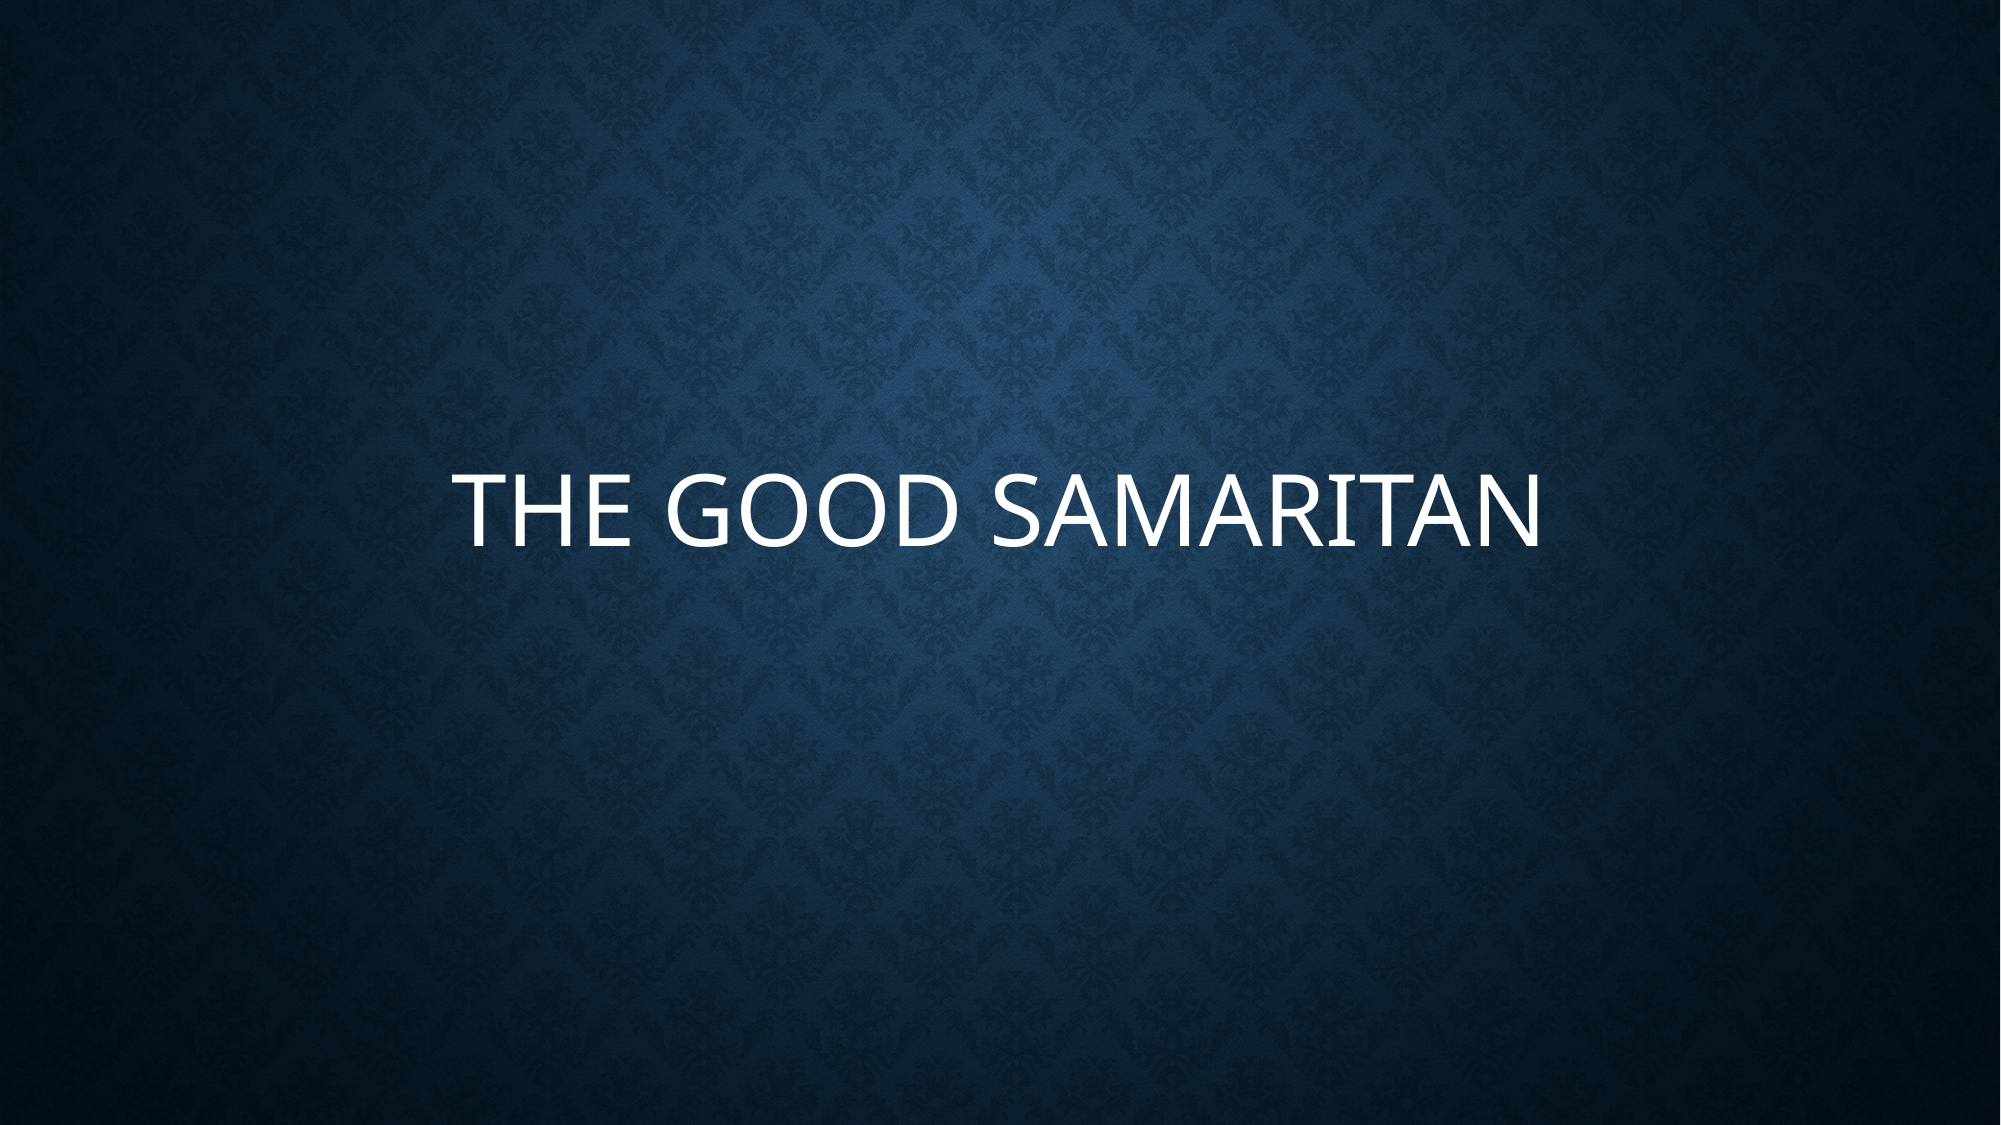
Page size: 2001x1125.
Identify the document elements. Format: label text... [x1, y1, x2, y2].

title The good samaritan [261, 184, 1739, 576]
